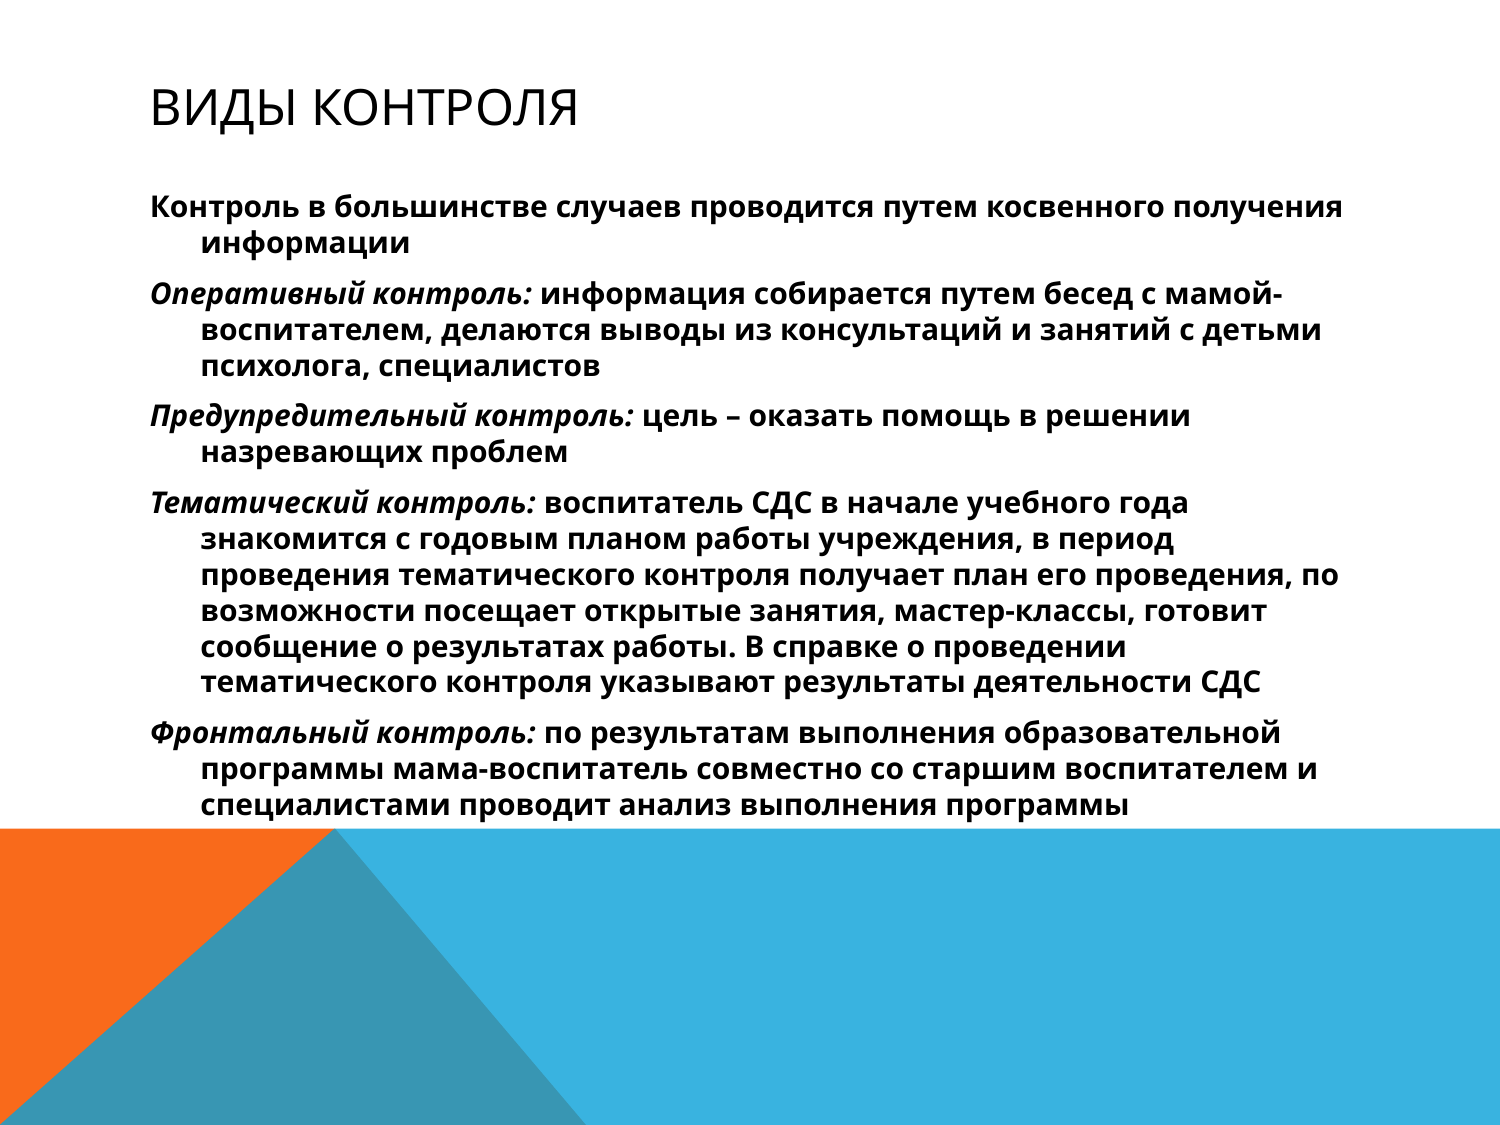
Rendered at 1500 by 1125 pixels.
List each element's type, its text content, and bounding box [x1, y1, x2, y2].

list Контроль в большинстве случаев проводится путем косвенного получения информации Оперативный контроль: информация собирается путем бесед с мамой-воспитателем, делаются выводы из консультаций и занятий с детьми психолога, специалистов Предупредительный контроль: цель – оказать помощь в решении назревающих проблем Тематический контроль: воспитатель СДС в начале учебного года знакомится с годовым планом работы учреждения, в период проведения тематического контроля получает план его проведения, по возможности посещает открытые занятия, мастер-классы, готовит сообщение о результатах работы. В справке о проведении тематического контроля указывают результаты деятельности СДС Фронтальный контроль: по результатам выполнения образовательной программы мама-воспитатель совместно со старшим воспитателем и специалистами проводит анализ выполнения программы [134, 180, 1369, 835]
title Виды контроля [134, 59, 1369, 150]
